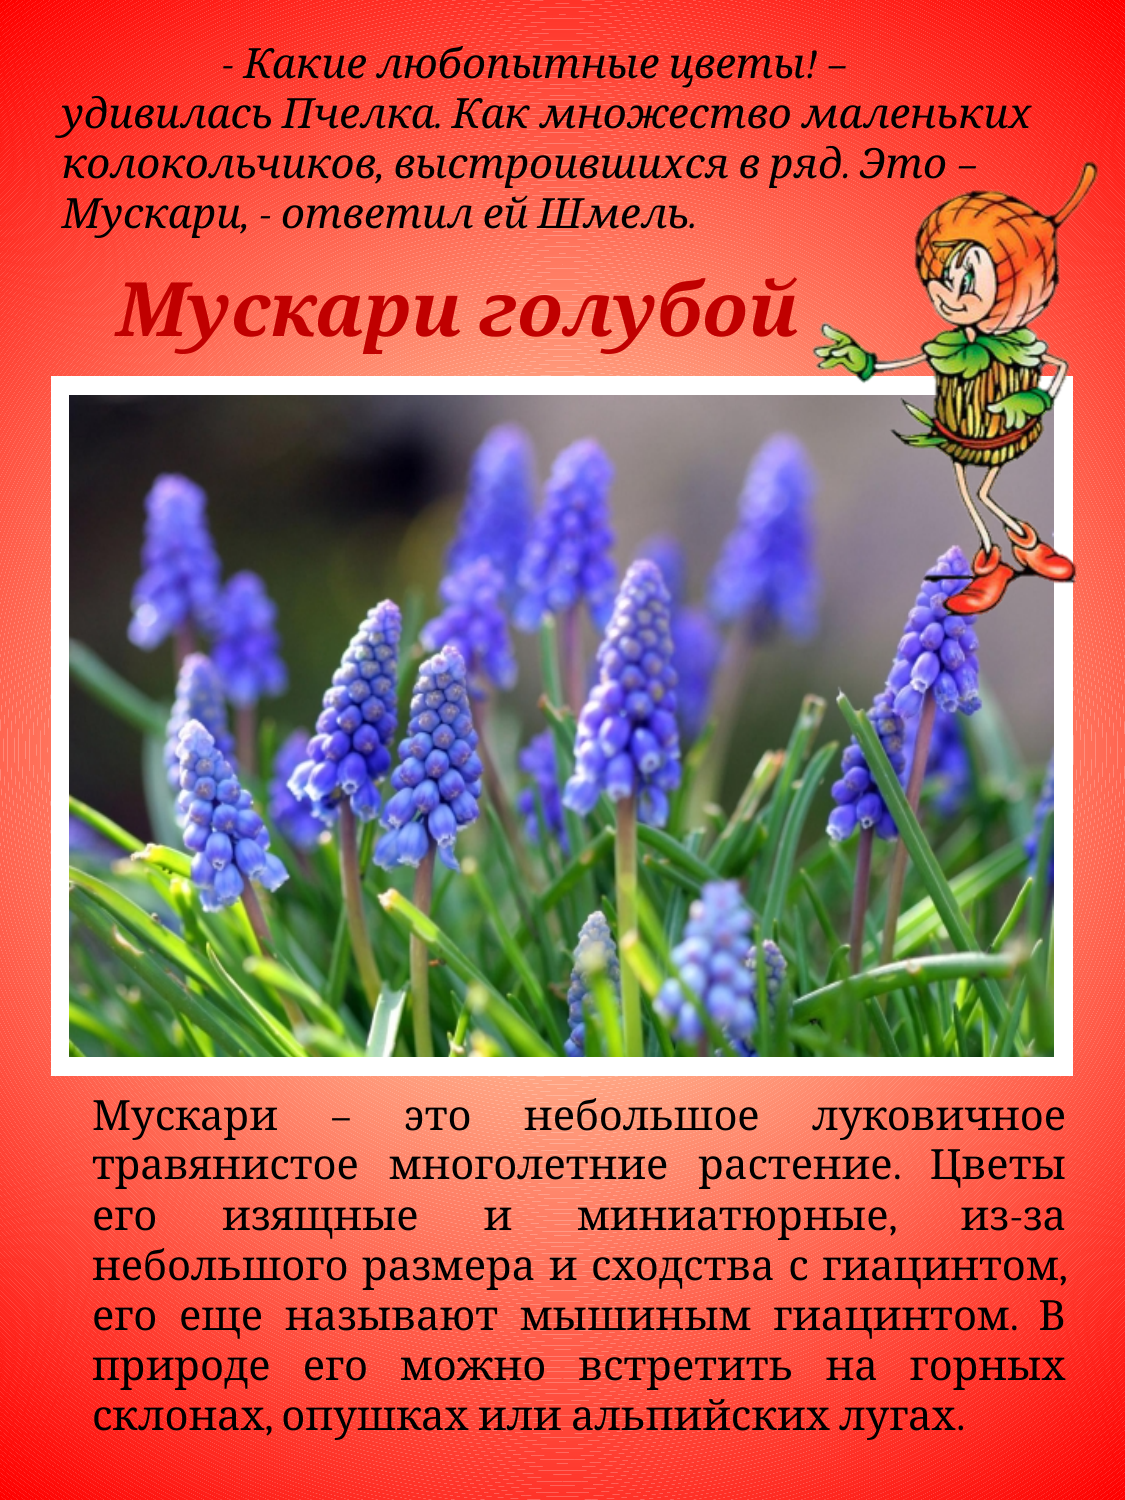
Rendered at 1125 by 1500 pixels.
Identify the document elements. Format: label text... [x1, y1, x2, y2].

text_box - Какие любопытные цветы! – удивилась Пчелка. Как множество маленьких колокольчиков, выстроившихся в ряд. Это – Мускари, - ответил ей Шмель. [47, 29, 1054, 245]
text_box Мускари – это небольшое луковичное травянистое многолетние растение. Цветы его изящные и миниатюрные, из-за небольшого размера и сходства с гиацинтом, его еще называют мышиным гиацинтом. В природе его можно встретить на горных склонах, опушках или альпийских лугах. [77, 1080, 1082, 1447]
picture [69, 157, 1125, 1058]
text_box Мускари голубой [38, 158, 792, 359]
